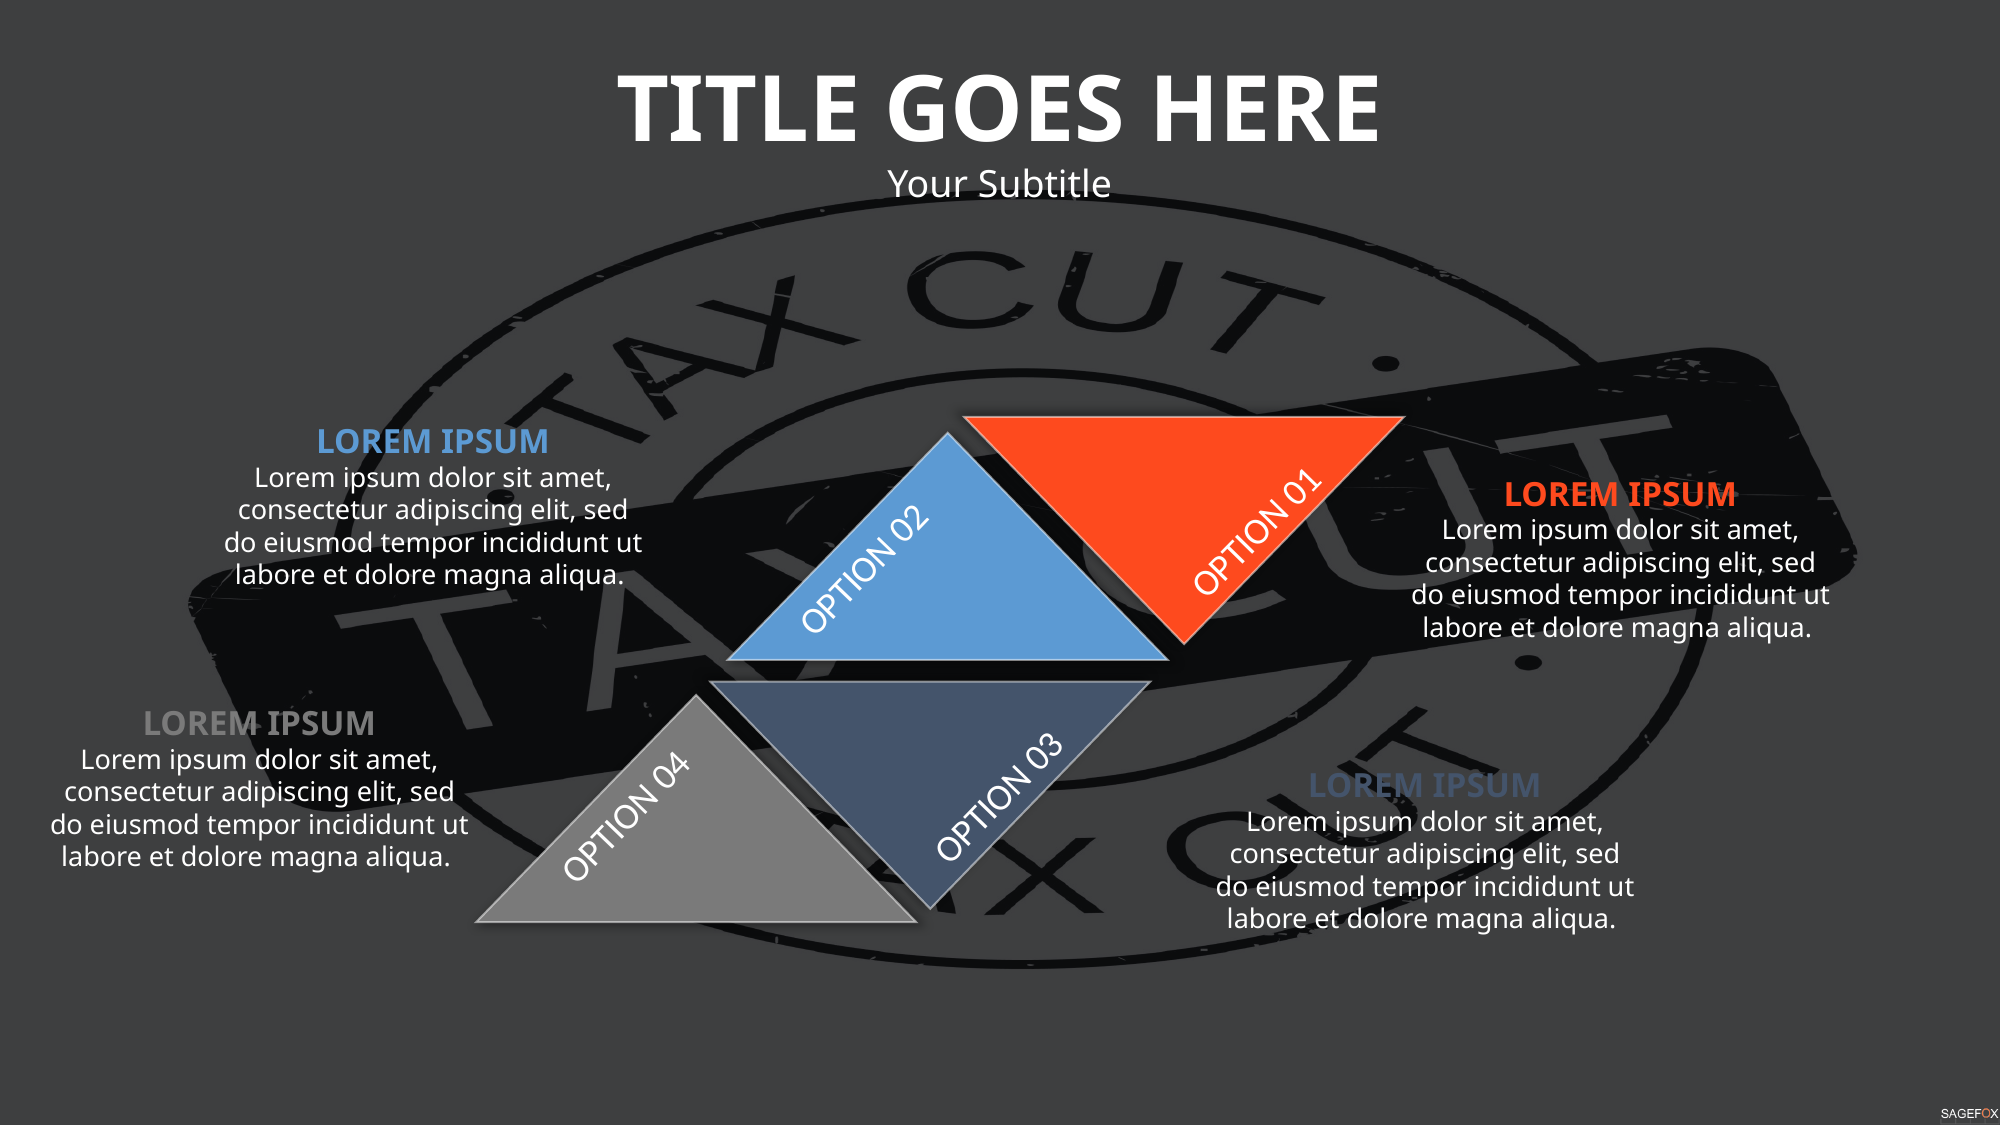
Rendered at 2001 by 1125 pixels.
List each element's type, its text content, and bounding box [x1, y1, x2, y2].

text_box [727, 432, 1168, 668]
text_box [476, 694, 917, 923]
picture [1940, 0, 2001, 1125]
text_box LOREM IPSUM Lorem ipsum dolor sit amet, consectetur adipiscing elit, sed do eiusmod tempor incididunt ut labore et dolore magna aliqua. [34, 694, 476, 880]
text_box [964, 416, 1405, 645]
text_box LOREM IPSUM Lorem ipsum dolor sit amet, consectetur adipiscing elit, sed do eiusmod tempor incididunt ut labore et dolore magna aliqua. [1395, 465, 1846, 650]
text_box TITLE GOES HERE Your Subtitle [548, 42, 1452, 212]
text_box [710, 681, 1151, 909]
text_box LOREM IPSUM Lorem ipsum dolor sit amet, consectetur adipiscing elit, sed do eiusmod tempor incididunt ut labore et dolore magna aliqua. [208, 412, 658, 598]
text_box LOREM IPSUM Lorem ipsum dolor sit amet, consectetur adipiscing elit, sed do eiusmod tempor incididunt ut labore et dolore magna aliqua. [1199, 756, 1650, 942]
